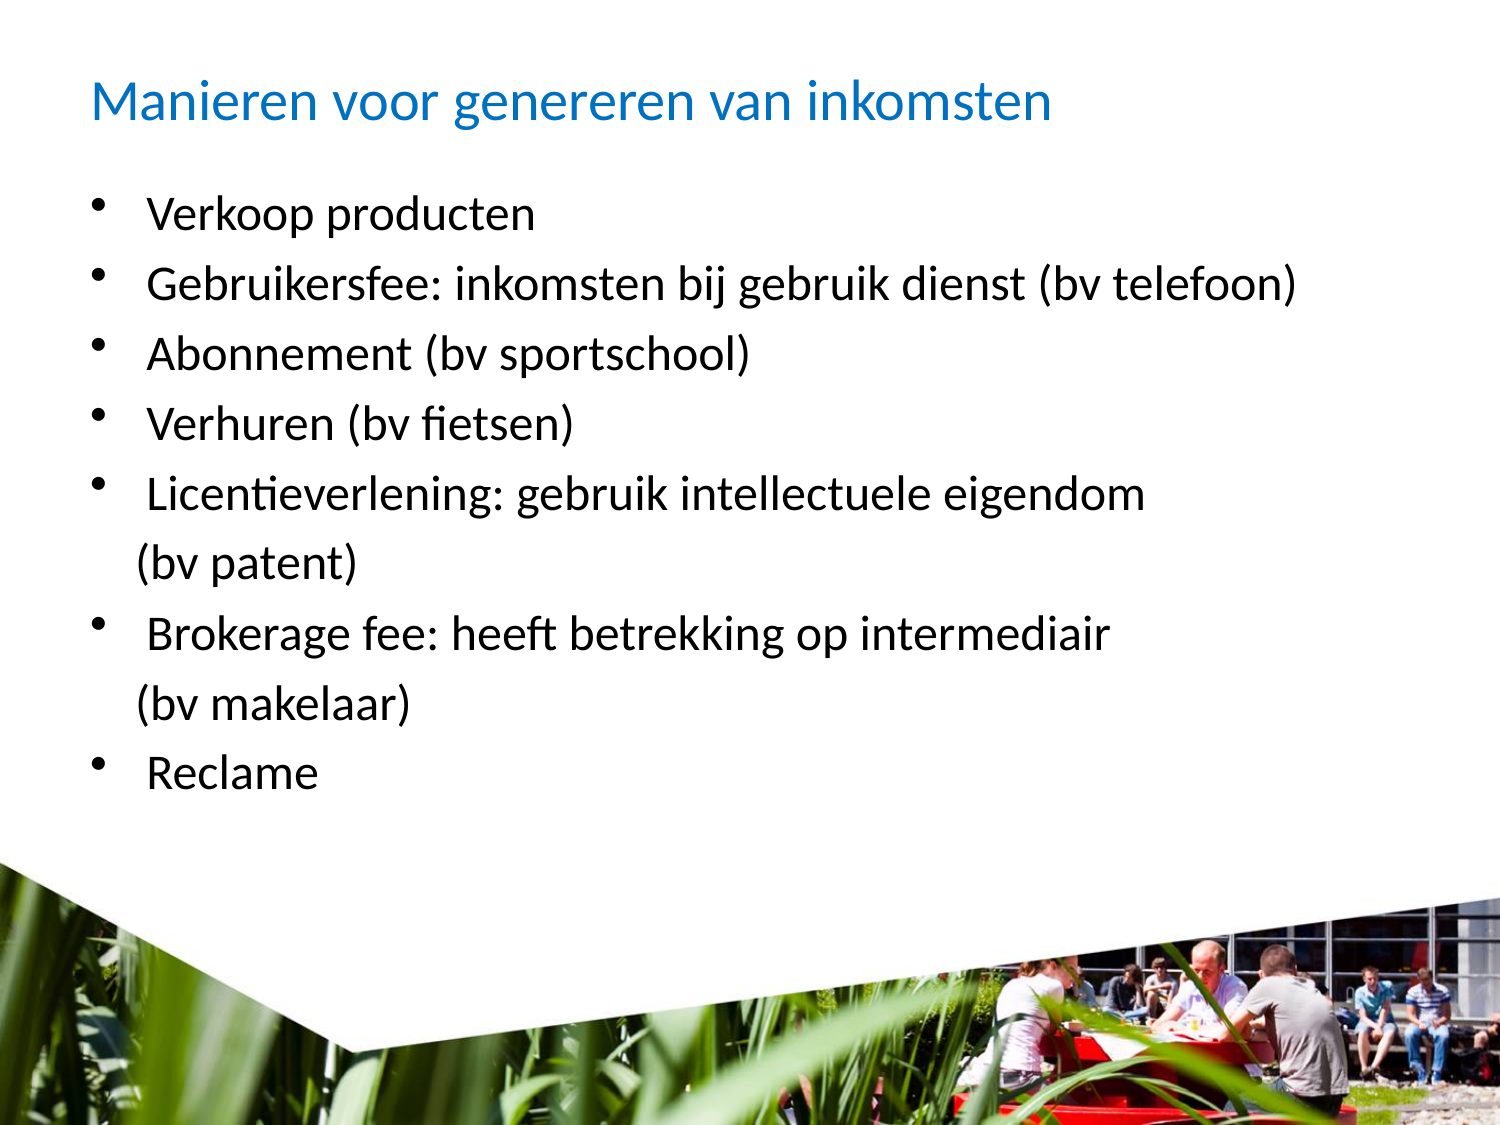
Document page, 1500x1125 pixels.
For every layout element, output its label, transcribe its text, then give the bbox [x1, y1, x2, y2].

title Manieren voor genereren van inkomsten [75, 45, 1425, 149]
picture [0, 0, 1500, 1125]
list Verkoop producten Gebruikersfee: inkomsten bij gebruik dienst (bv telefoon) Abonnement (bv sportschool) Verhuren (bv fietsen) Licentieverlening: gebruik intellectuele eigendom (bv patent) Brokerage fee: heeft betrekking op intermediair (bv makelaar) Reclame [75, 172, 1425, 905]
